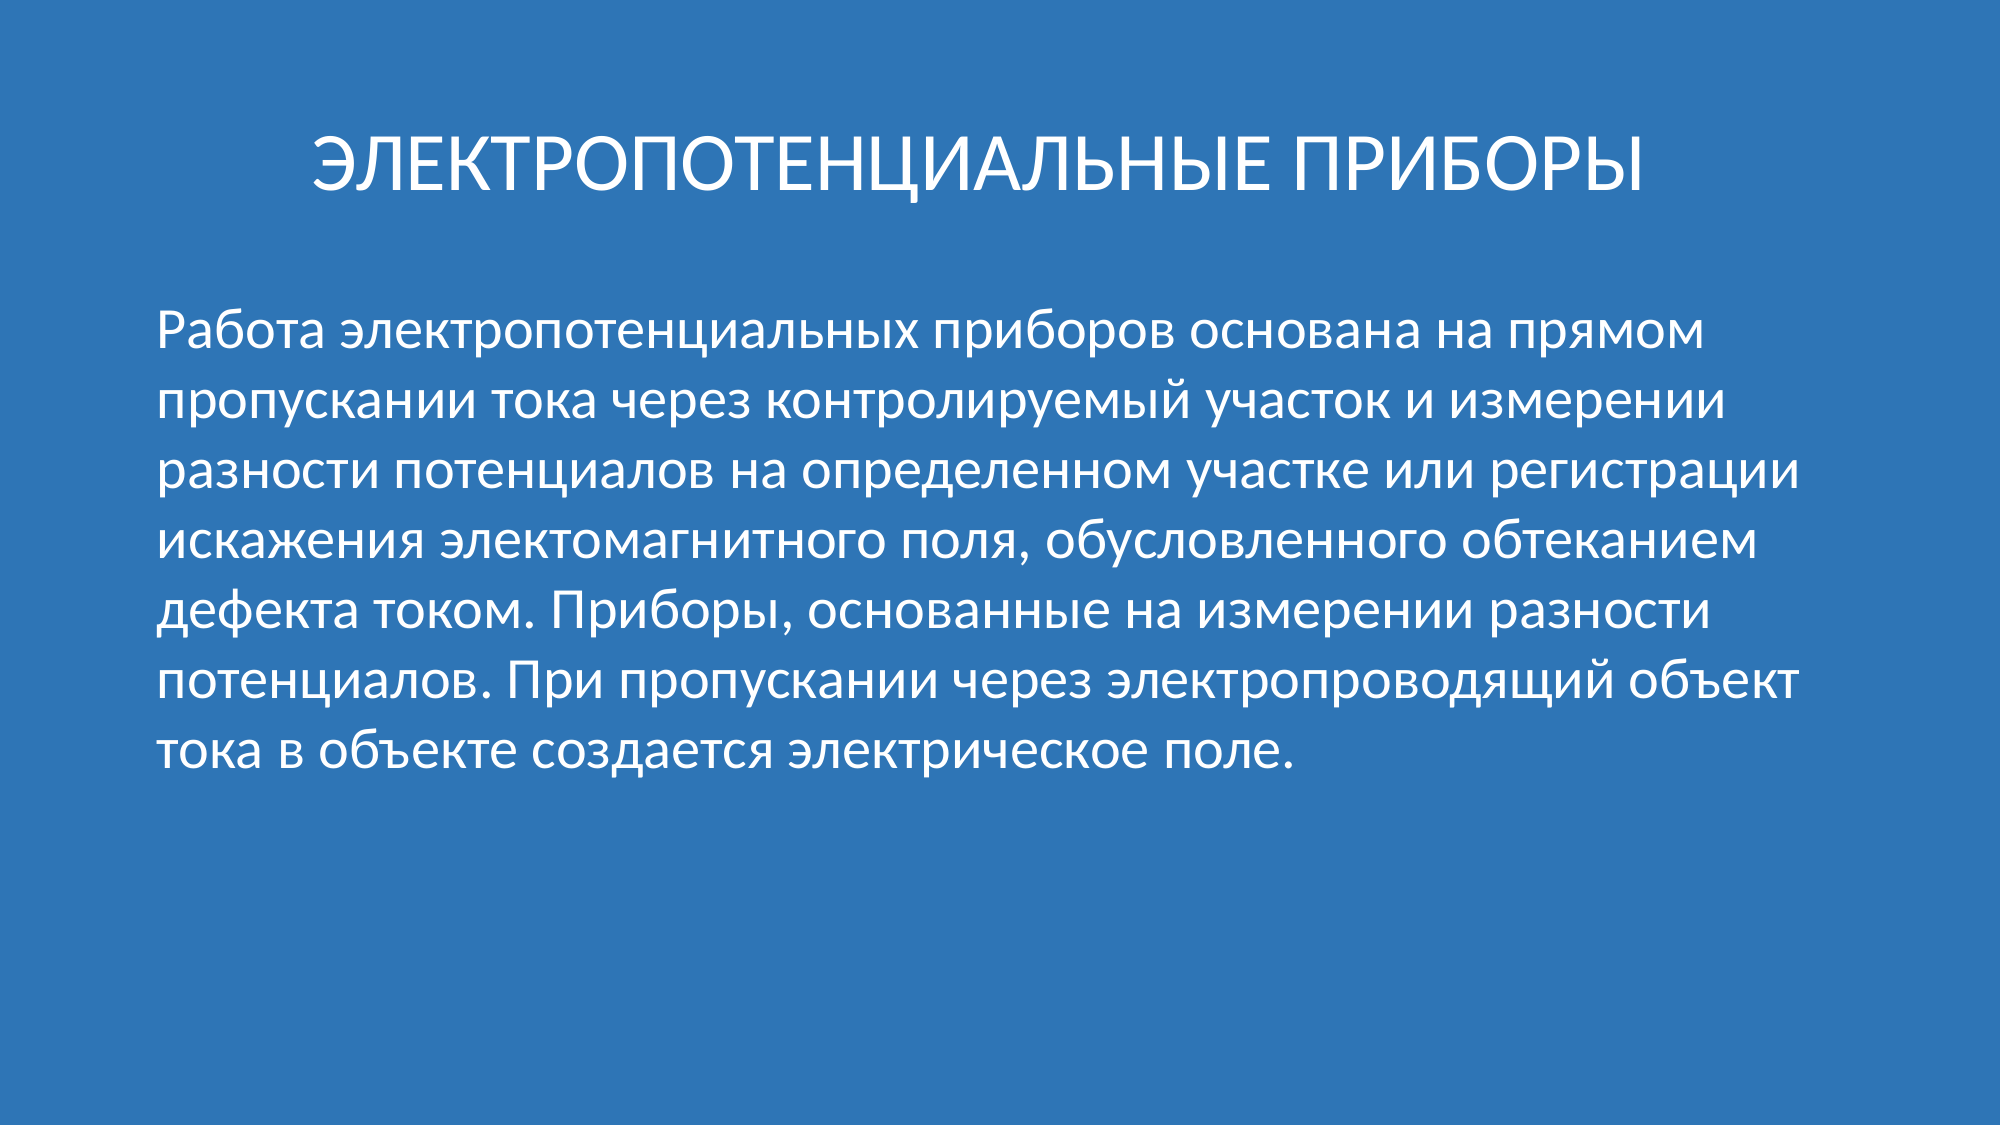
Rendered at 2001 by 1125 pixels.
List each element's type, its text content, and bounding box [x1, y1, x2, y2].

text_box ЭЛЕКТРОПОТЕНЦИАЛЬНЫЕ ПРИБОРЫ [296, 99, 1662, 215]
text_box Работа электропотенциальных приборов основана на прямом пропускании тока через контролируемый участок и измерении разности потенциалов на определенном участке или регистрации искажения электомагнитного поля, обусловленного обтеканием дефекта током. Приборы, основанные на измерении разности потенциалов. При пропускании через электропроводящий объект тока в объекте создается электрическое поле. [142, 282, 1817, 833]
